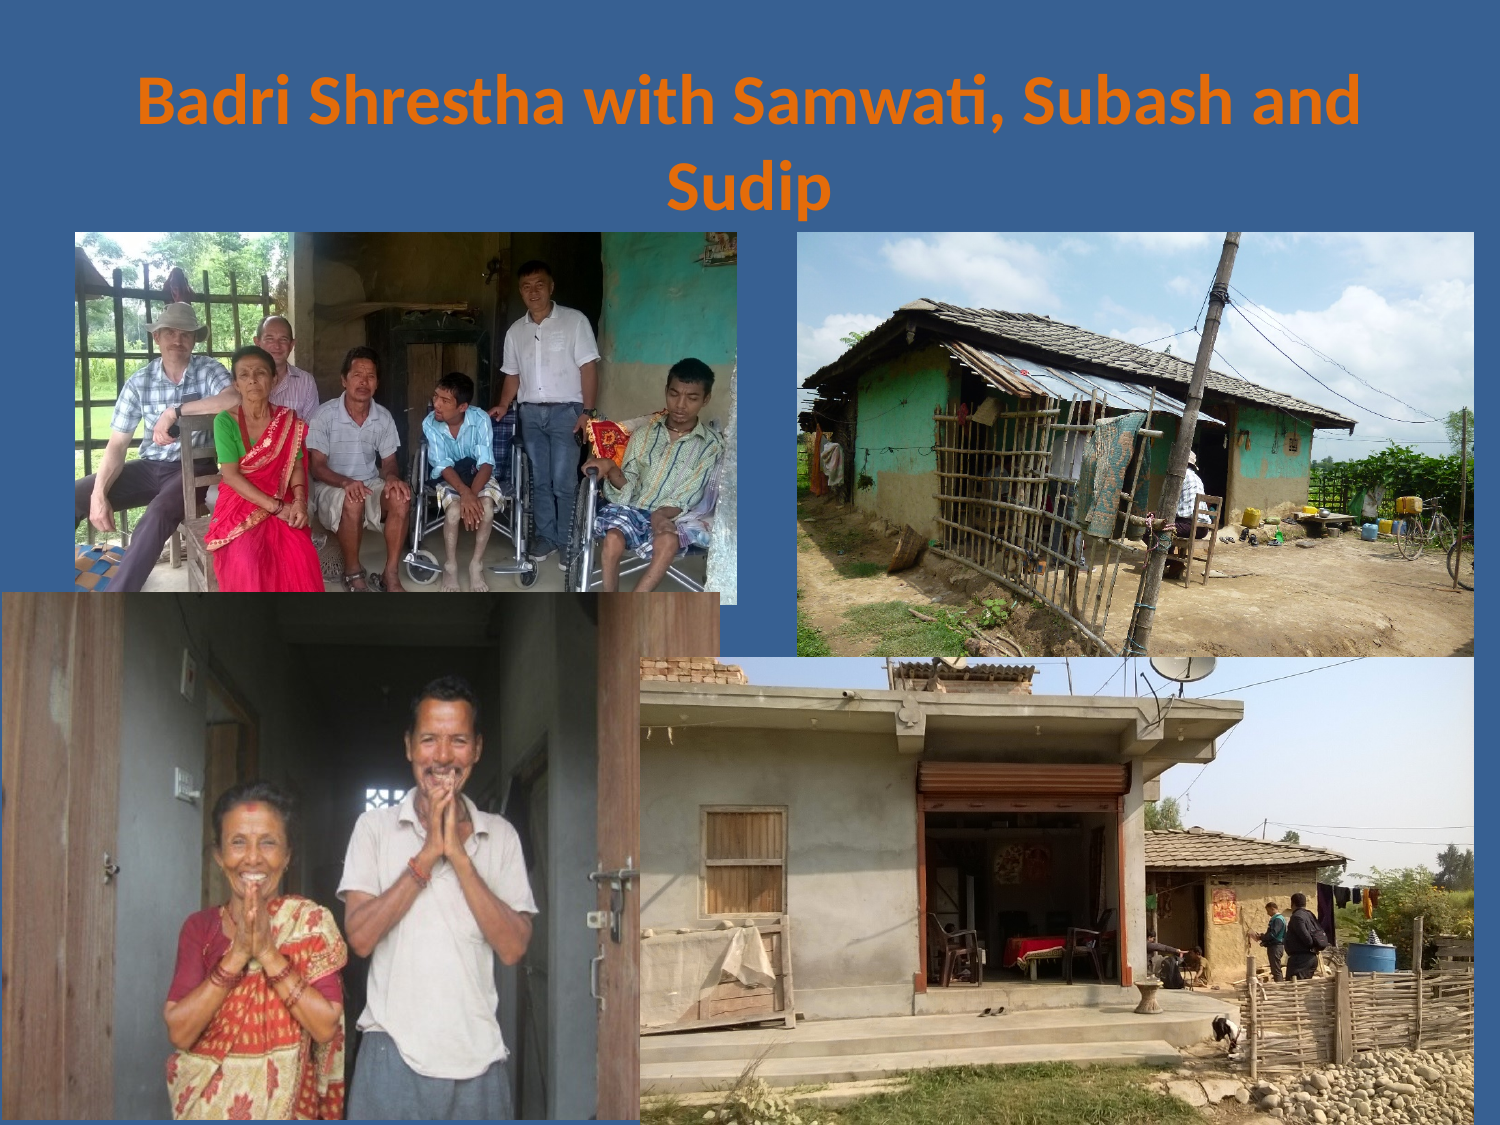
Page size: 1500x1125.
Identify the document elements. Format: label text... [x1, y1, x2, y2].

picture [2, 232, 1474, 1125]
title Badri Shrestha with Samwati, Subash and Sudip [75, 45, 1425, 233]
